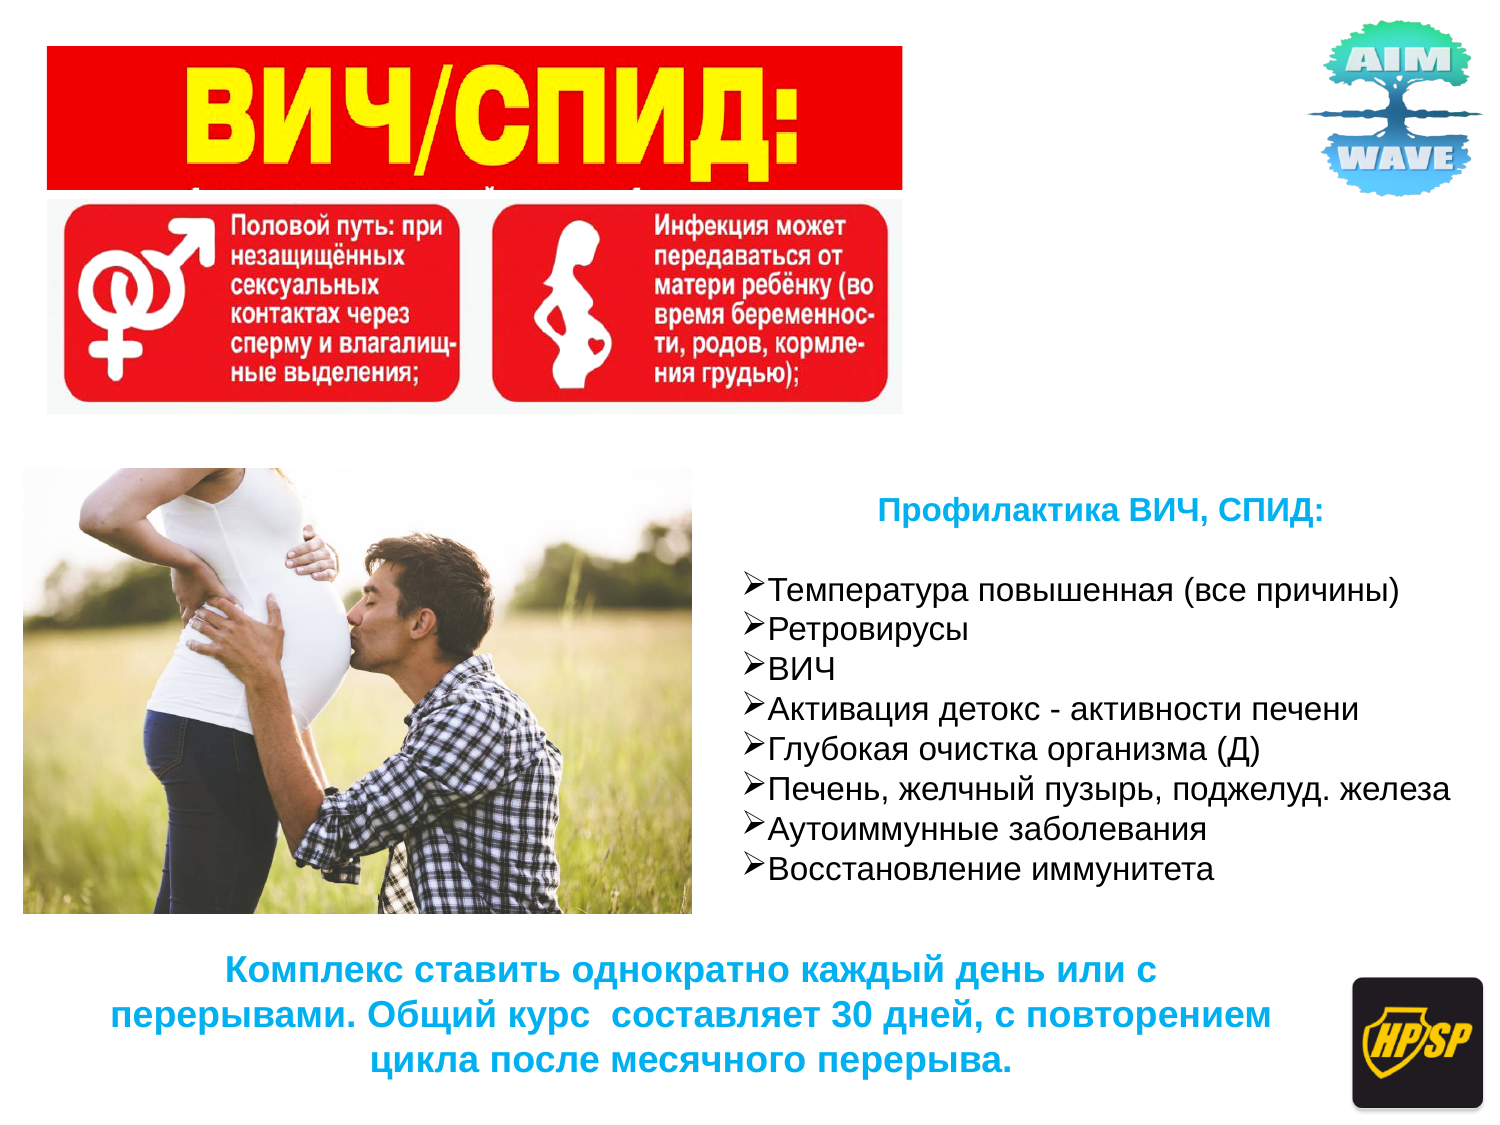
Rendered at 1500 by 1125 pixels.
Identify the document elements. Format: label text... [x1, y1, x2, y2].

picture [23, 468, 692, 915]
picture [1335, 960, 1500, 1125]
picture [46, 46, 903, 190]
picture [46, 198, 903, 414]
text_box Профилактика ВИЧ, СПИД: Температура повышенная (все причины) Ретровирусы ВИЧ Активация детокс - активности печени Глубокая очистка организма (Д) Печень, желчный пузырь, поджелуд. железа Аутоиммунные заболевания Восстановление иммунитета [726, 480, 1477, 895]
picture [1295, 0, 1500, 247]
text_box Комплекс ставить однократно каждый день или с перерывами. Общий курс составляет 30 дней, с повторением цикла после месячного перерыва. [93, 937, 1289, 1088]
